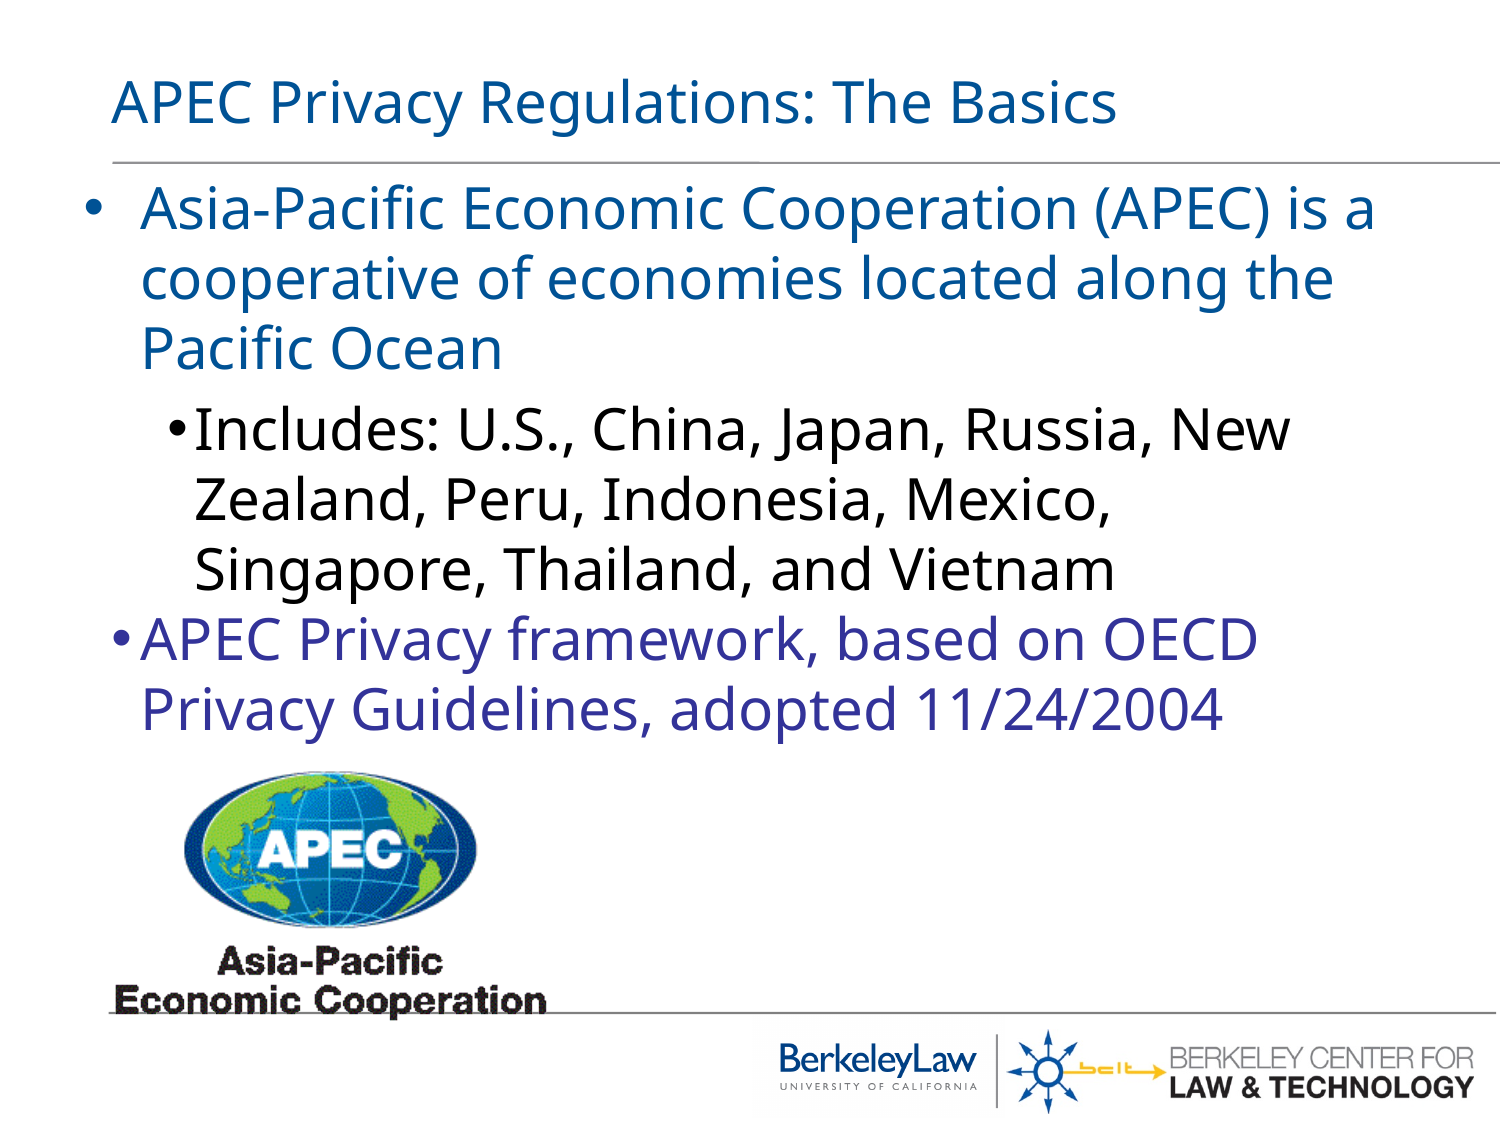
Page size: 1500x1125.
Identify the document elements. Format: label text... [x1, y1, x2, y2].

picture [111, 770, 553, 1025]
list Asia-Pacific Economic Cooperation (APEC) is a cooperative of economies located along the Pacific Ocean Includes: U.S., China, Japan, Russia, New Zealand, Peru, Indonesia, Mexico, Singapore, Thailand, and Vietnam APEC Privacy framework, based on OECD Privacy Guidelines, adopted 11/24/2004 [83, 170, 1411, 998]
picture [1006, 1029, 1474, 1114]
title APEC Privacy Regulations: The Basics [111, 68, 1407, 170]
